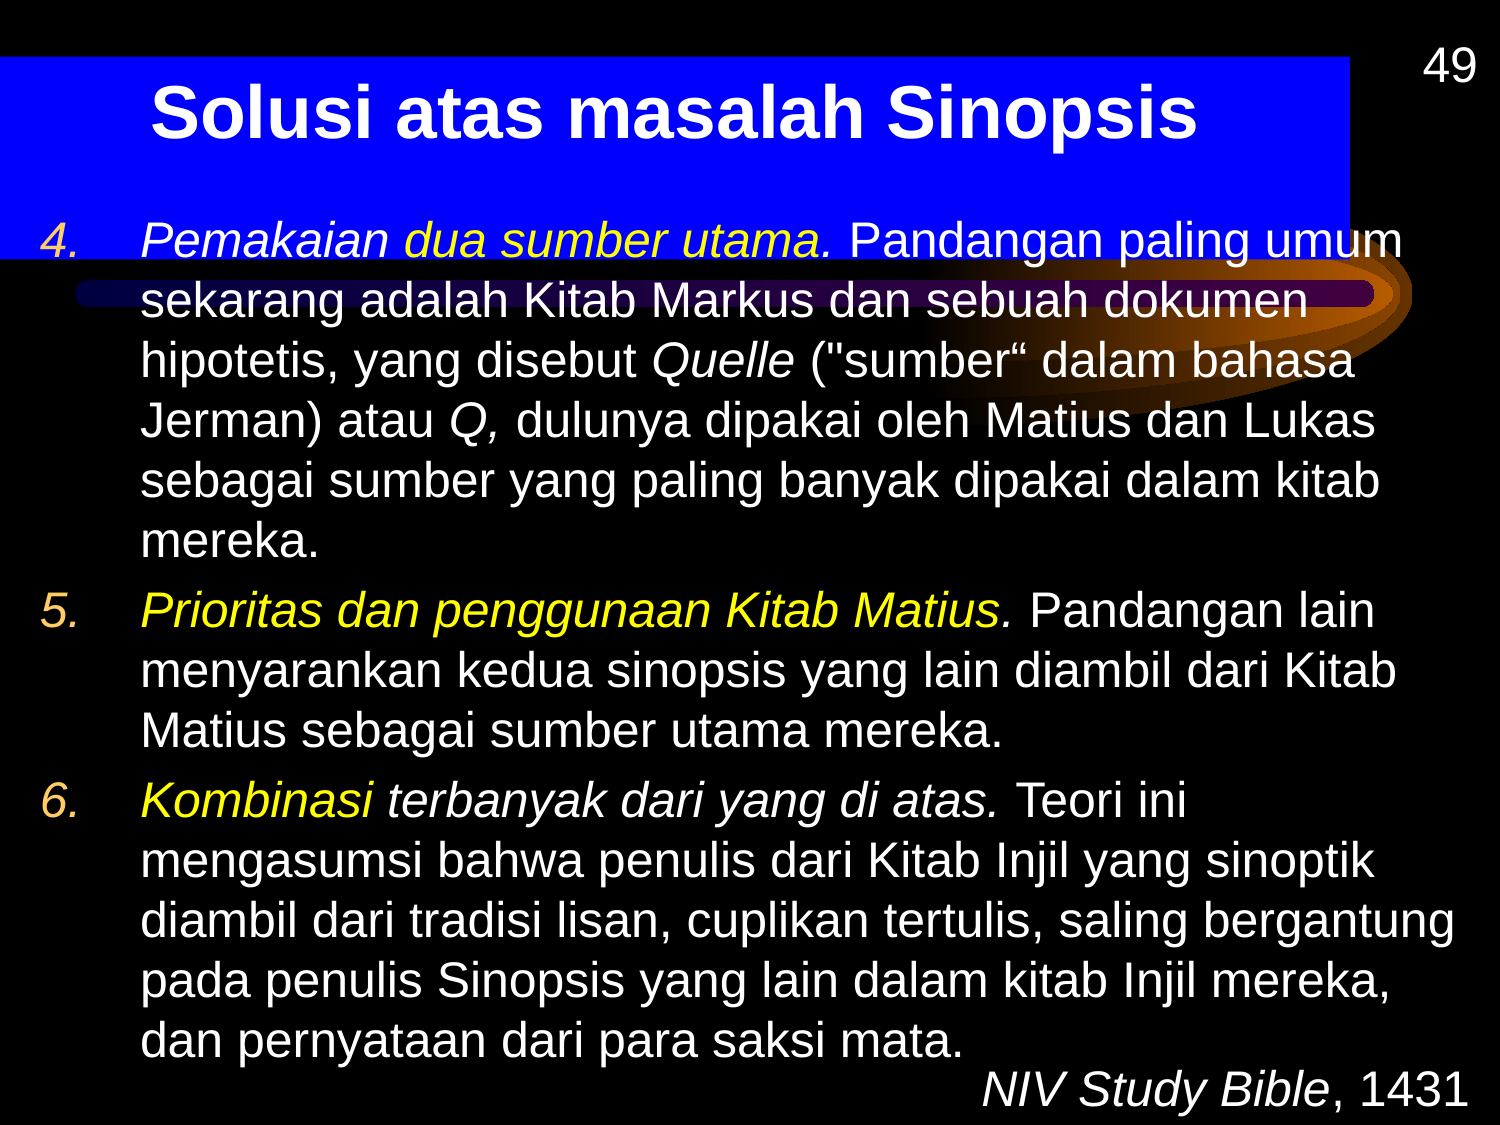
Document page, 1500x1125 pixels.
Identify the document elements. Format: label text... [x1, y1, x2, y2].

text_box Pemakaian dua sumber utama. Pandangan paling umum sekarang adalah Kitab Markus dan sebuah dokumen hipotetis, yang disebut Quelle ("sumber“ dalam bahasa Jerman) atau Q, dulunya dipakai oleh Matius dan Lukas sebagai sumber yang paling banyak dipakai dalam kitab mereka. Prioritas dan penggunaan Kitab Matius. Pandangan lain menyarankan kedua sinopsis yang lain diambil dari Kitab Matius sebagai sumber utama mereka. Kombinasi terbanyak dari yang di atas. Teori ini mengasumsi bahwa penulis dari Kitab Injil yang sinoptik diambil dari tradisi lisan, cuplikan tertulis, saling bergantung pada penulis Sinopsis yang lain dalam kitab Injil mereka, dan pernyataan dari para saksi mata. [24, 199, 1475, 1013]
text_box NIV Study Bible, 1431 [966, 1048, 1486, 1124]
text_box 49 [1407, 24, 1494, 100]
title Solusi atas masalah Sinopsis [0, 56, 1350, 260]
